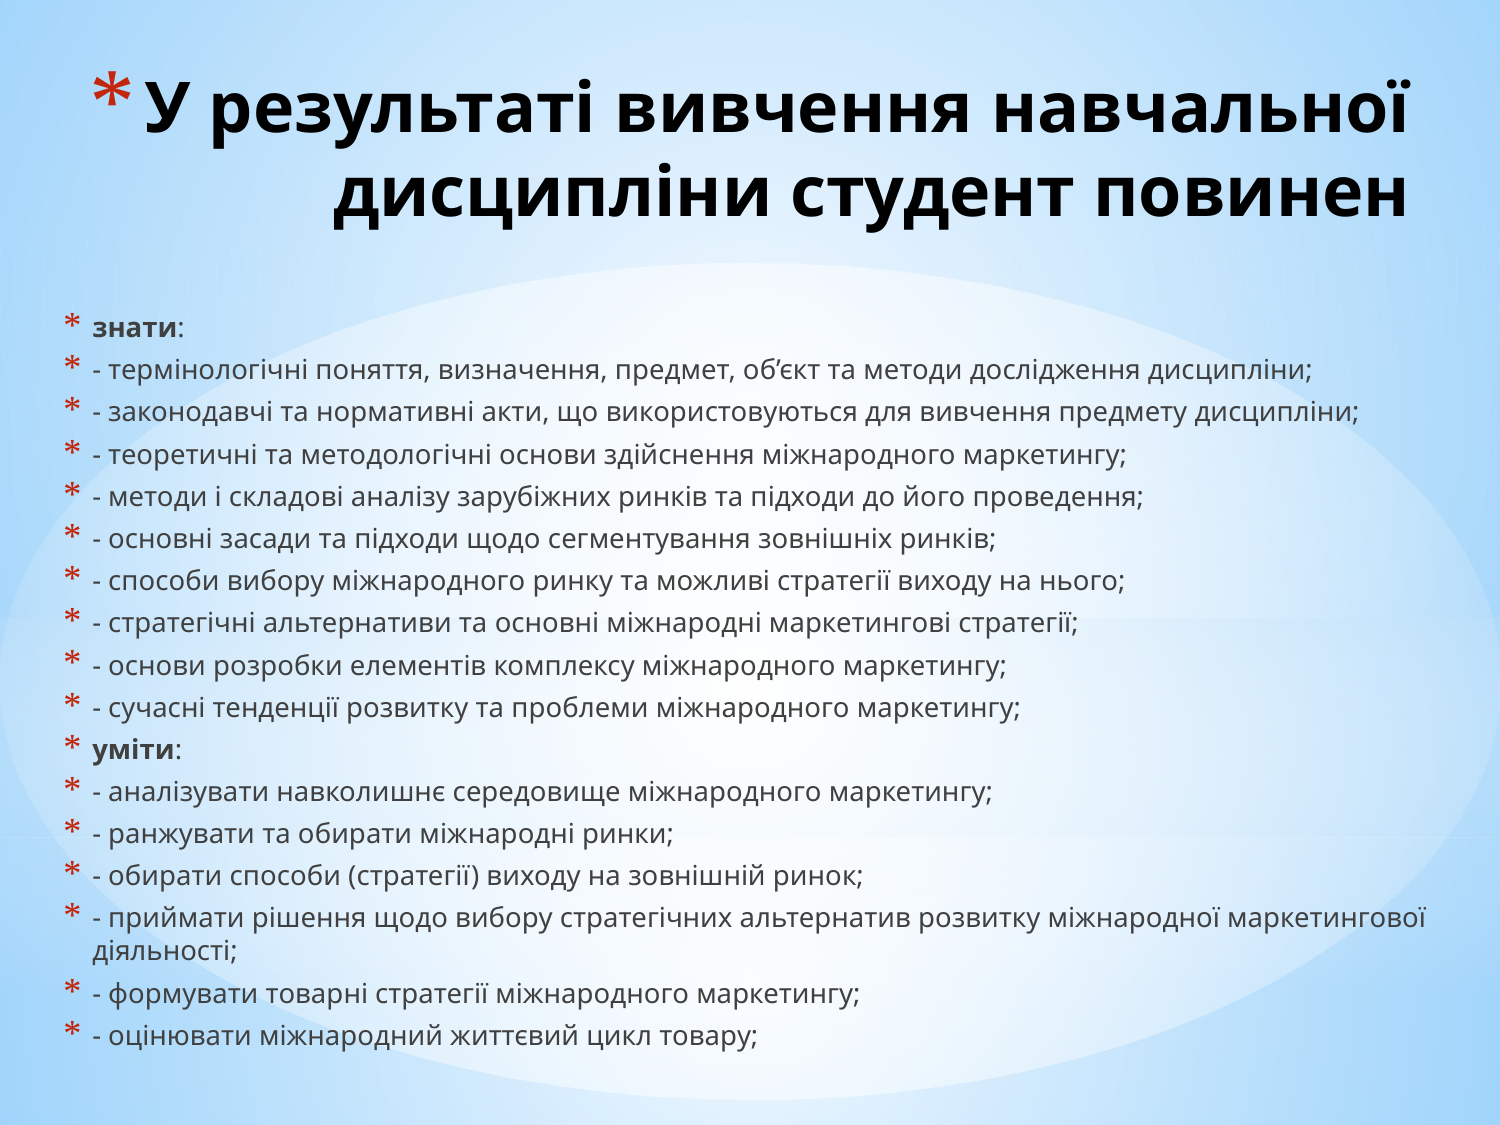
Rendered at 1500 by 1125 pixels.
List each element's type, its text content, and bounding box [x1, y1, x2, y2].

list знати: - термінологічні поняття, визначення, предмет, об’єкт та методи дослідження дисципліни; - законодавчі та нормативні акти, що використовуються для вивчення предмету дисципліни; - теоретичні та методологічні основи здійснення міжнародного маркетингу; - методи і складові аналізу зарубіжних ринків та підходи до його проведення; - основні засади та підходи щодо сегментування зовнішніх ринків; - способи вибору міжнародного ринку та можливі стратегії виходу на нього; - стратегічні альтернативи та основні міжнародні маркетингові стратегії; - основи розробки елементів комплексу міжнародного маркетингу; - сучасні тенденції розвитку та проблеми міжнародного маркетингу; уміти: - аналізувати навколишнє середовище міжнародного маркетингу; - ранжувати та обирати міжнародні ринки; - обирати способи (стратегії) виходу на зовнішній ринок; - приймати рішення щодо вибору стратегічних альтернатив розвитку міжнародної маркетингової діяльності; - формувати товарні стратегії міжнародного маркетингу; - оцінювати міжнародний життєвий цикл товару; [41, 302, 1447, 1059]
title У результаті вивчення навчальної дисципліни студент повинен [75, 55, 1425, 302]
